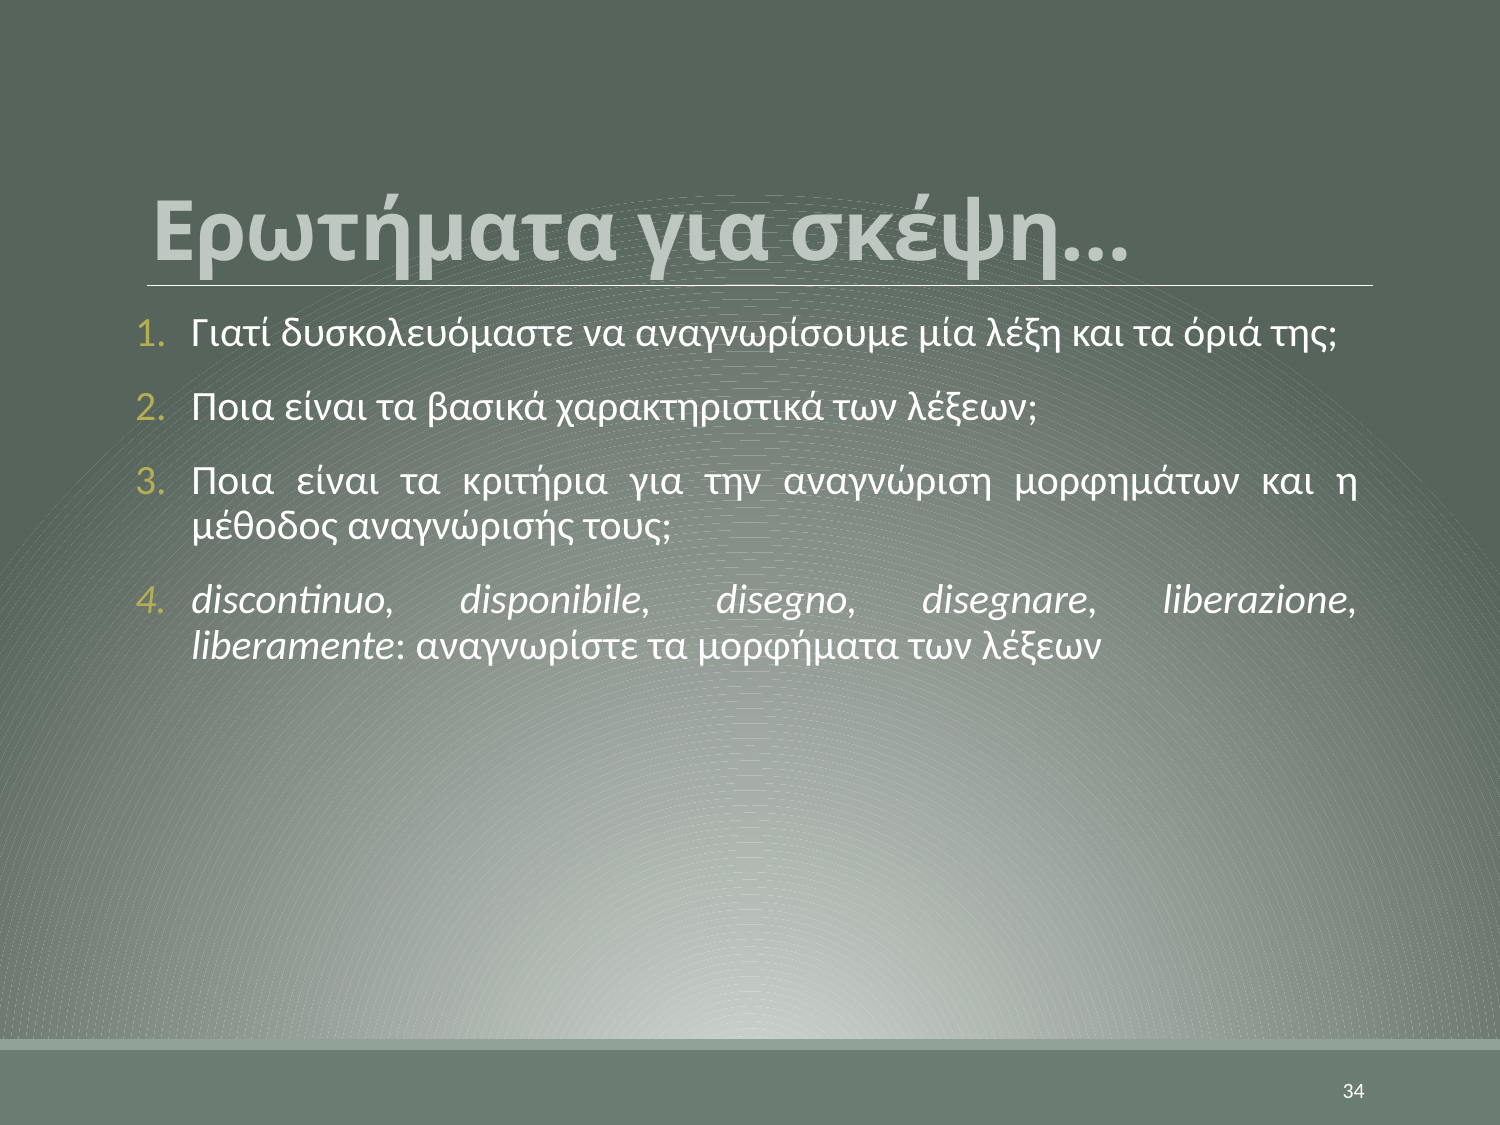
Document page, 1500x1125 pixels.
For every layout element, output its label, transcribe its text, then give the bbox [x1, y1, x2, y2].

title Ερωτήματα για σκέψη… [135, 47, 1373, 285]
list Γιατί δυσκολευόμαστε να αναγνωρίσουμε μία λέξη και τα όριά της; Ποια είναι τα βασικά χαρακτηριστικά των λέξεων; Ποια είναι τα κριτήρια για την αναγνώριση μορφημάτων και η μέθοδος αναγνώρισής τους; discontinuo, disponibile, disegno, disegnare, liberazione, liberamente: αναγνωρίστε τα μορφήματα των λέξεων [135, 302, 1360, 963]
slide_number 34 [1218, 1059, 1380, 1120]
